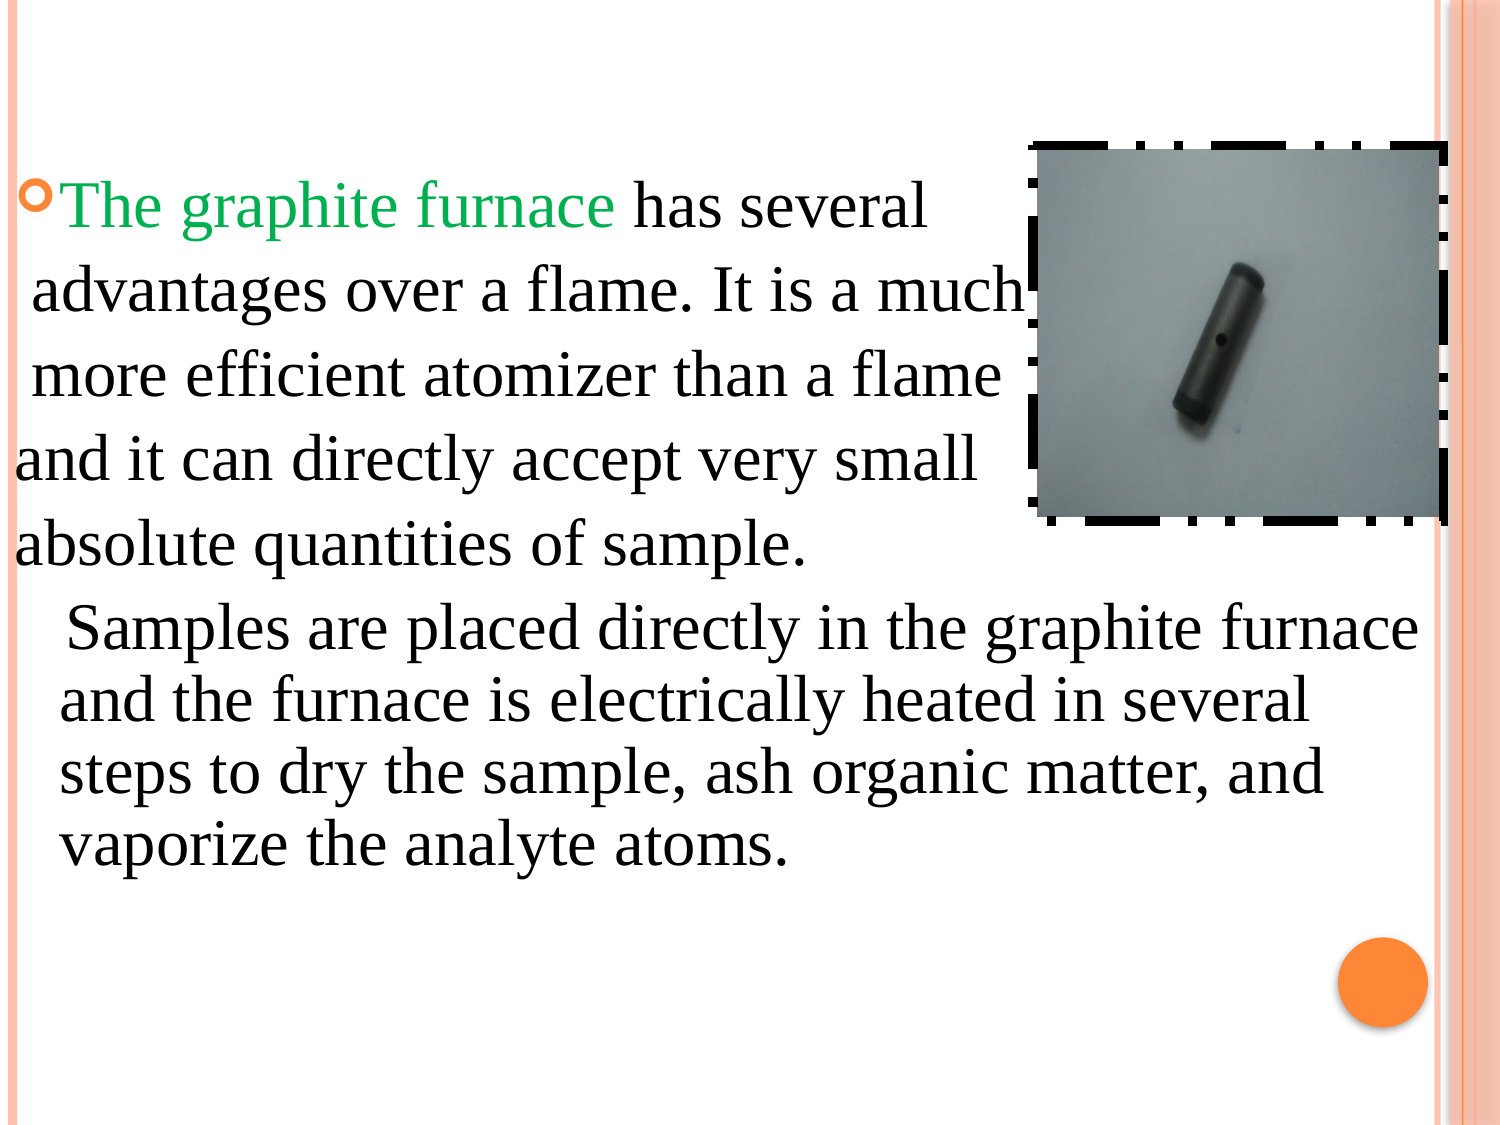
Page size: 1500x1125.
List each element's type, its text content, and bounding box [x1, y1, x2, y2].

list The graphite furnace has several advantages over a flame. It is a much more efficient atomizer than a flame and it can directly accept very small absolute quantities of sample. Samples are placed directly in the graphite furnace and the furnace is electrically heated in several steps to dry the sample, ash organic matter, and vaporize the analyte atoms. [0, 162, 1475, 963]
picture [1036, 149, 1440, 517]
